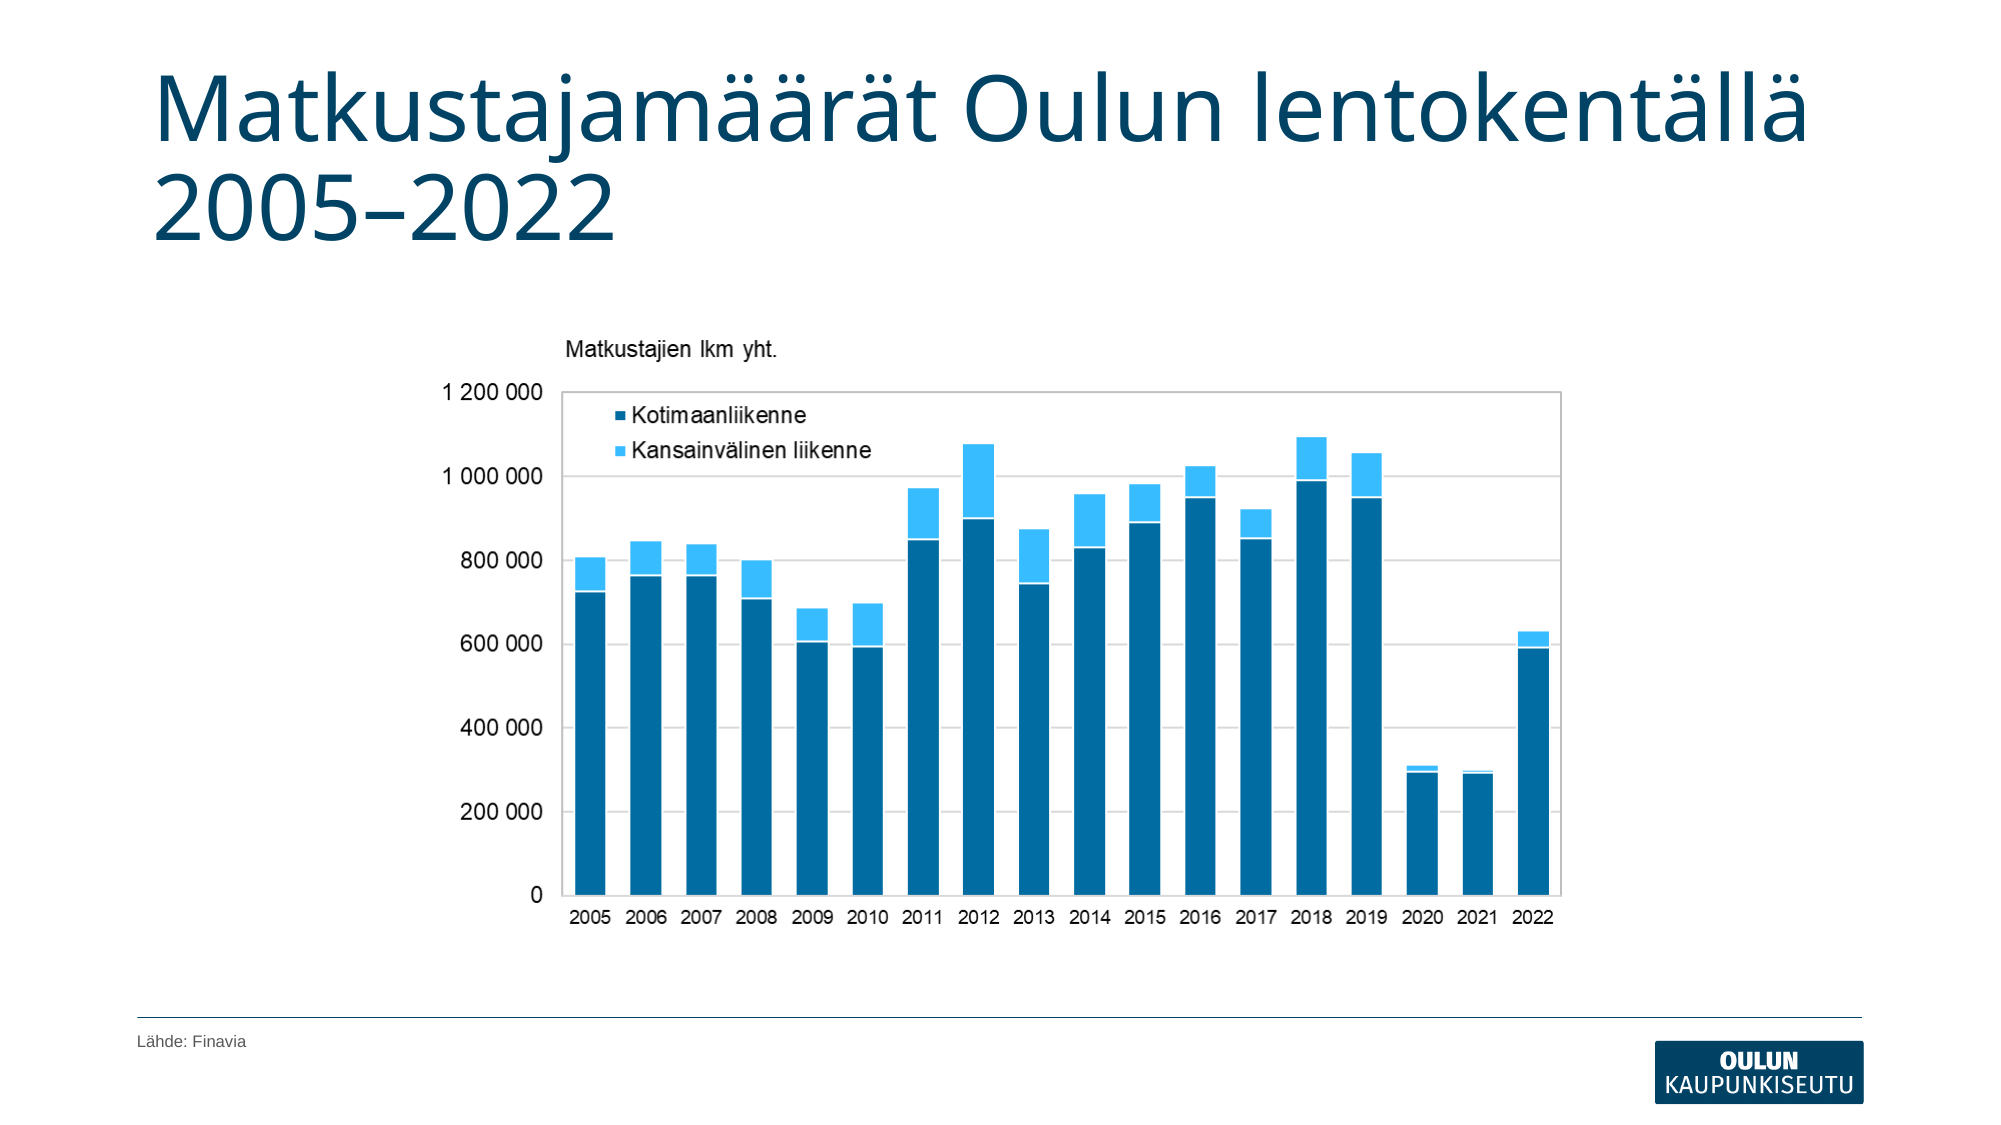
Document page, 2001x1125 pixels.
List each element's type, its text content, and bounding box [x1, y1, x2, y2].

title Matkustajamäärät Oulun lentokentällä 2005–2022 [137, 52, 1863, 271]
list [437, 324, 1563, 967]
picture [1621, 1016, 1895, 1125]
text_box Lähde: Finavia [122, 1023, 390, 1086]
